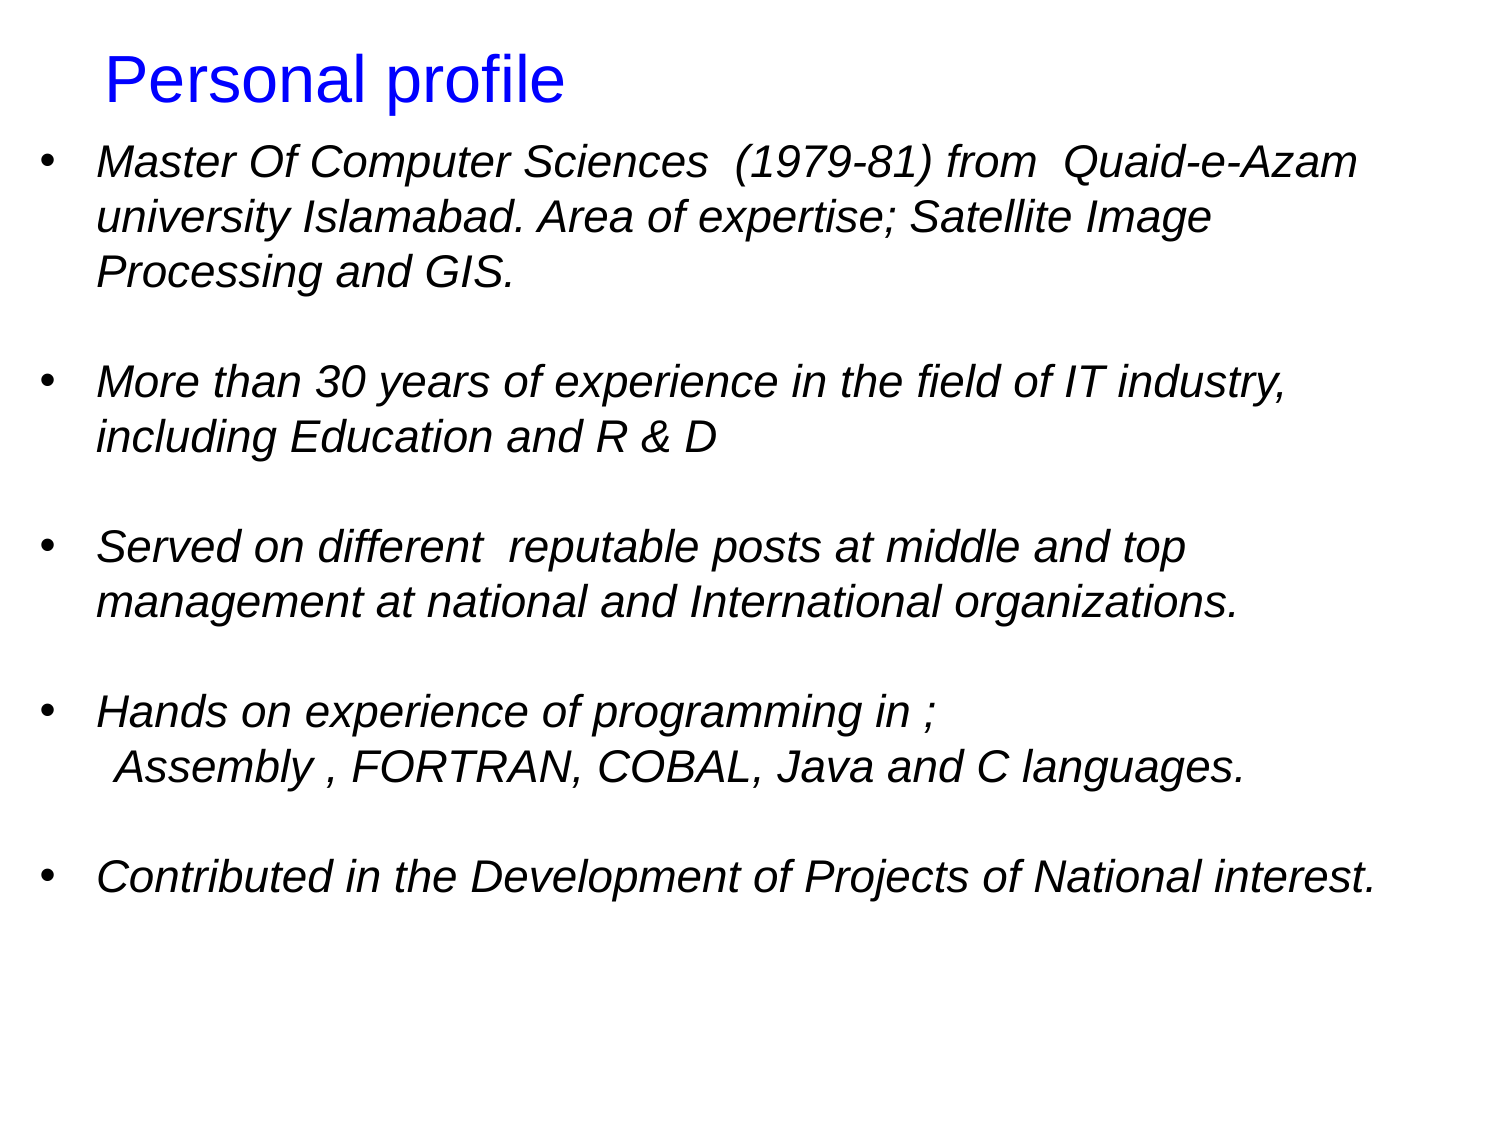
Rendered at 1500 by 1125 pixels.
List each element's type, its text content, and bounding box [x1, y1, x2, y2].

text_box Personal profile [89, 28, 583, 124]
text_box Master Of Computer Sciences (1979-81) from Quaid-e-Azam university Islamabad. Area of expertise; Satellite Image Processing and GIS. More than 30 years of experience in the field of IT industry, including Education and R & D Served on different reputable posts at middle and top management at national and International organizations. Hands on experience of programming in ; Assembly , FORTRAN, COBAL, Java and C languages. Contributed in the Development of Projects of National interest. [24, 124, 1438, 960]
